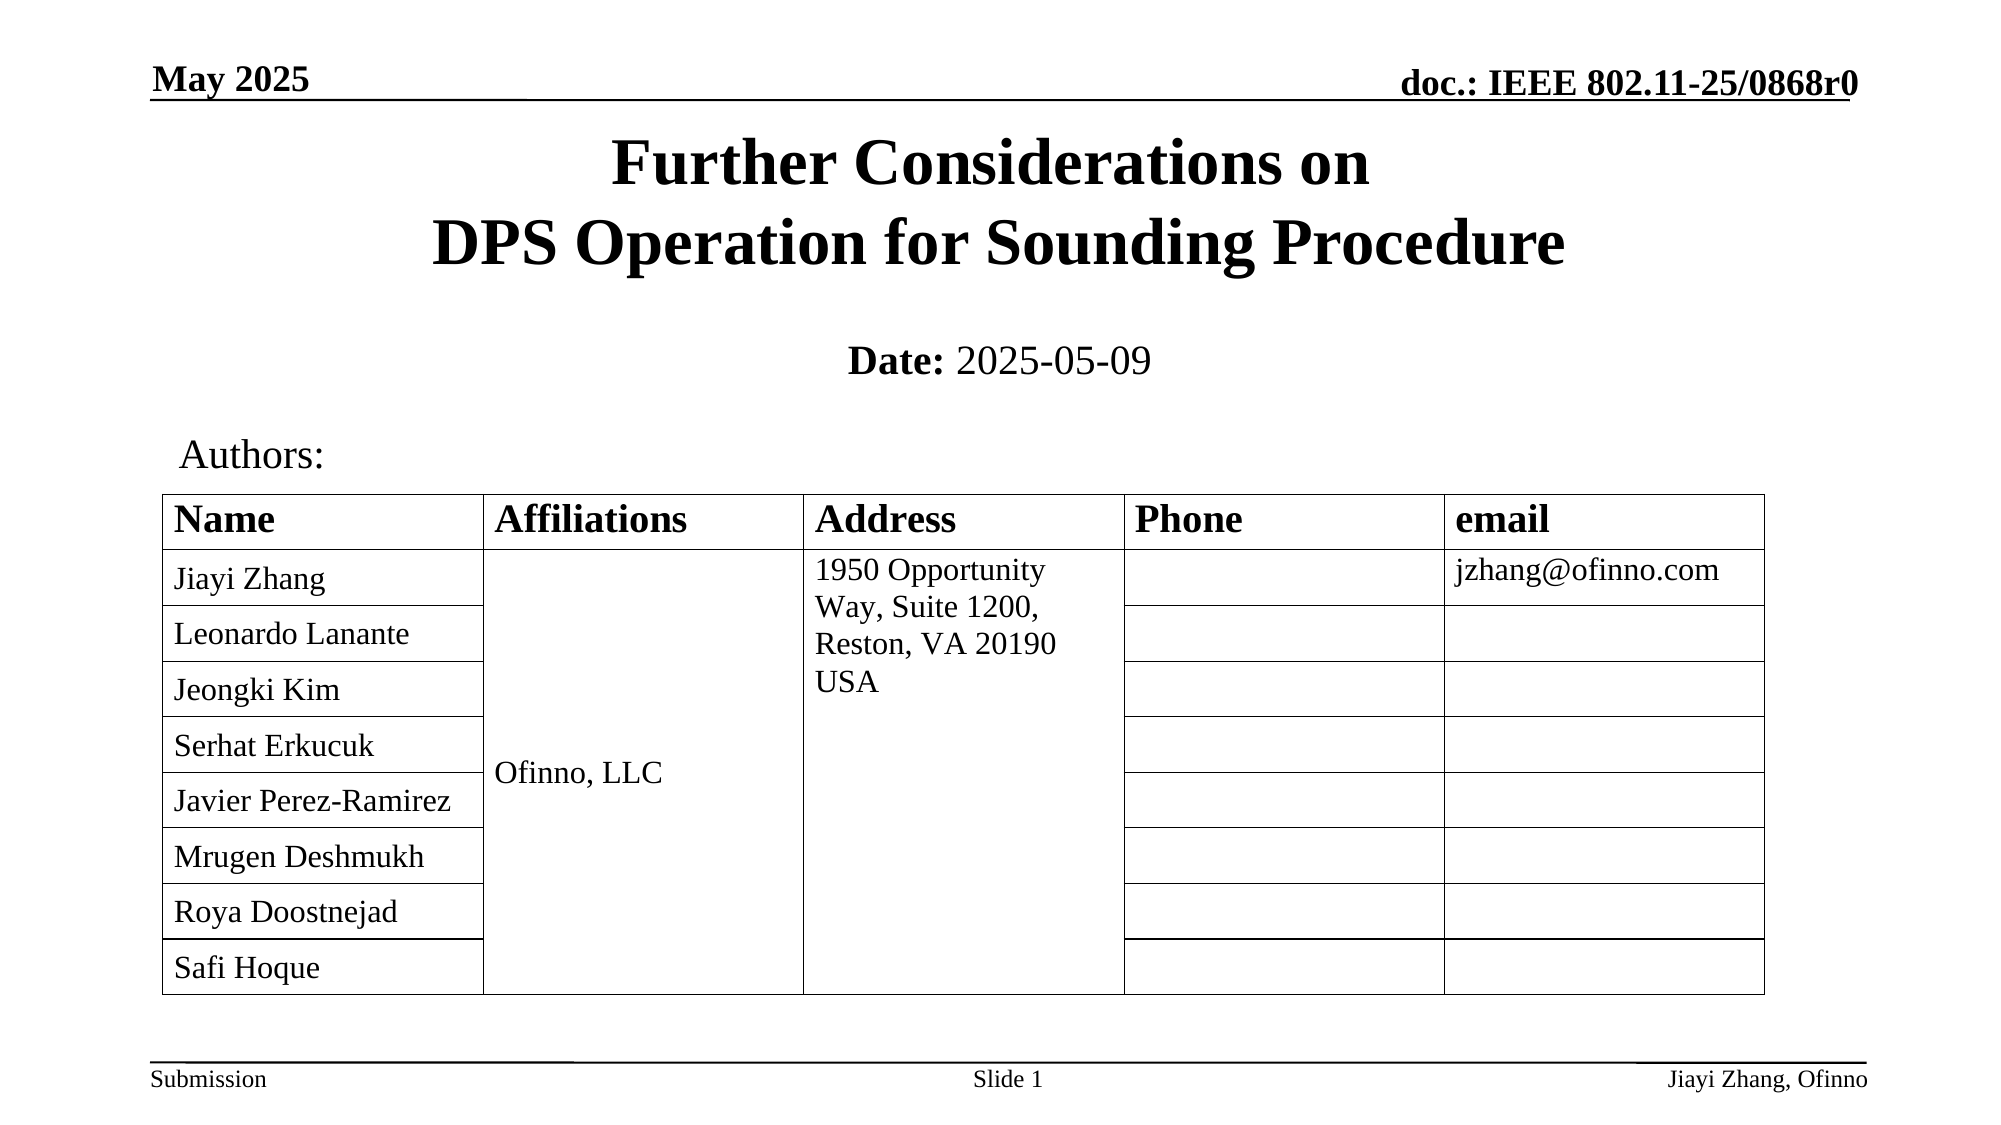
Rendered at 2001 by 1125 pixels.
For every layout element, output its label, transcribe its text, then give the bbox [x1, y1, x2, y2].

slide_number Slide 1 [950, 1061, 1067, 1123]
title Further Considerations on DPS Operation for Sounding Procedure [149, 76, 1851, 319]
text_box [147, 493, 1849, 1042]
footer Jiayi Zhang, Ofinno [1171, 1061, 1869, 1093]
subtitle Date: 2025-05-09 [299, 324, 1701, 404]
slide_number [152, 54, 563, 100]
text_box Authors: [163, 419, 401, 482]
